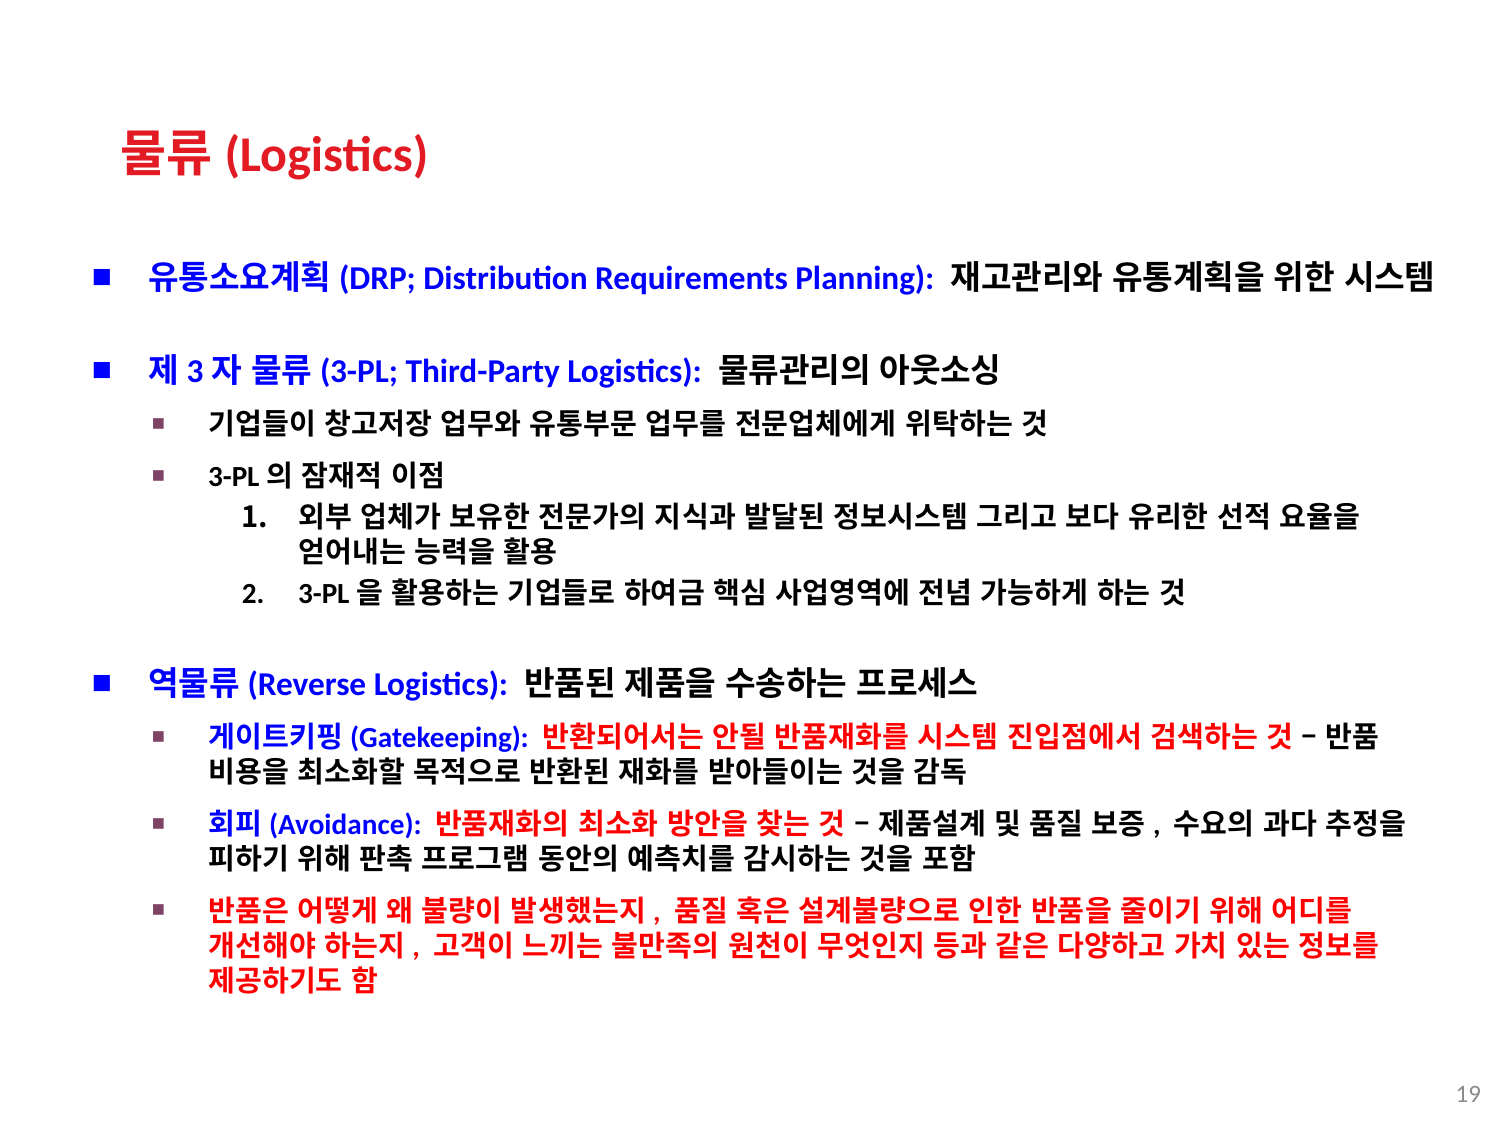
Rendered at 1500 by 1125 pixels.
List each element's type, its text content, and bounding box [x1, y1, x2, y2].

slide_number 19 [1103, 1062, 1497, 1123]
list 물류(Logistics) [120, 35, 1316, 199]
list 유통소요계획(DRP; Distribution Requirements Planning): 재고관리와 유통계획을 위한 시스템 제3자 물류(3-PL; Third-Party Logistics): 물류관리의 아웃소싱 기업들이 창고저장 업무와 유통부문 업무를 전문업체에게 위탁하는 것 3-PL의 잠재적 이점 외부 업체가 보유한 전문가의 지식과 발달된 정보시스템 그리고 보다 유리한 선적 요율을 얻어내는 능력을 활용 3-PL을 활용하는 기업들로 하여금 핵심 사업영역에 전념 가능하게 하는 것 역물류(Reverse Logistics): 반품된 제품을 수송하는 프로세스 게이트키핑(Gatekeeping): 반환되어서는 안될 반품재화를 시스템 진입점에서 검색하는 것 – 반품 비용을 최소화할 목적으로 반환된 재화를 받아들이는 것을 감독 회피(Avoidance): 반품재화의 최소화 방안을 찾는 것 – 제품설계 및 품질 보증, 수요의 과다 추정을 피하기 위해 판촉 프로그램 동안의 예측치를 감시하는 것을 포함 반품은 어떻게 왜 불량이 발생했는지, 품질 혹은 설계불량으로 인한 반품을 줄이기 위해 어디를 개선해야 하는지, 고객이 느끼는 불만족의 원천이 무엇인지 등과 같은 다양하고 가치 있는 정보를 제공하기도 함 [91, 255, 1440, 1063]
